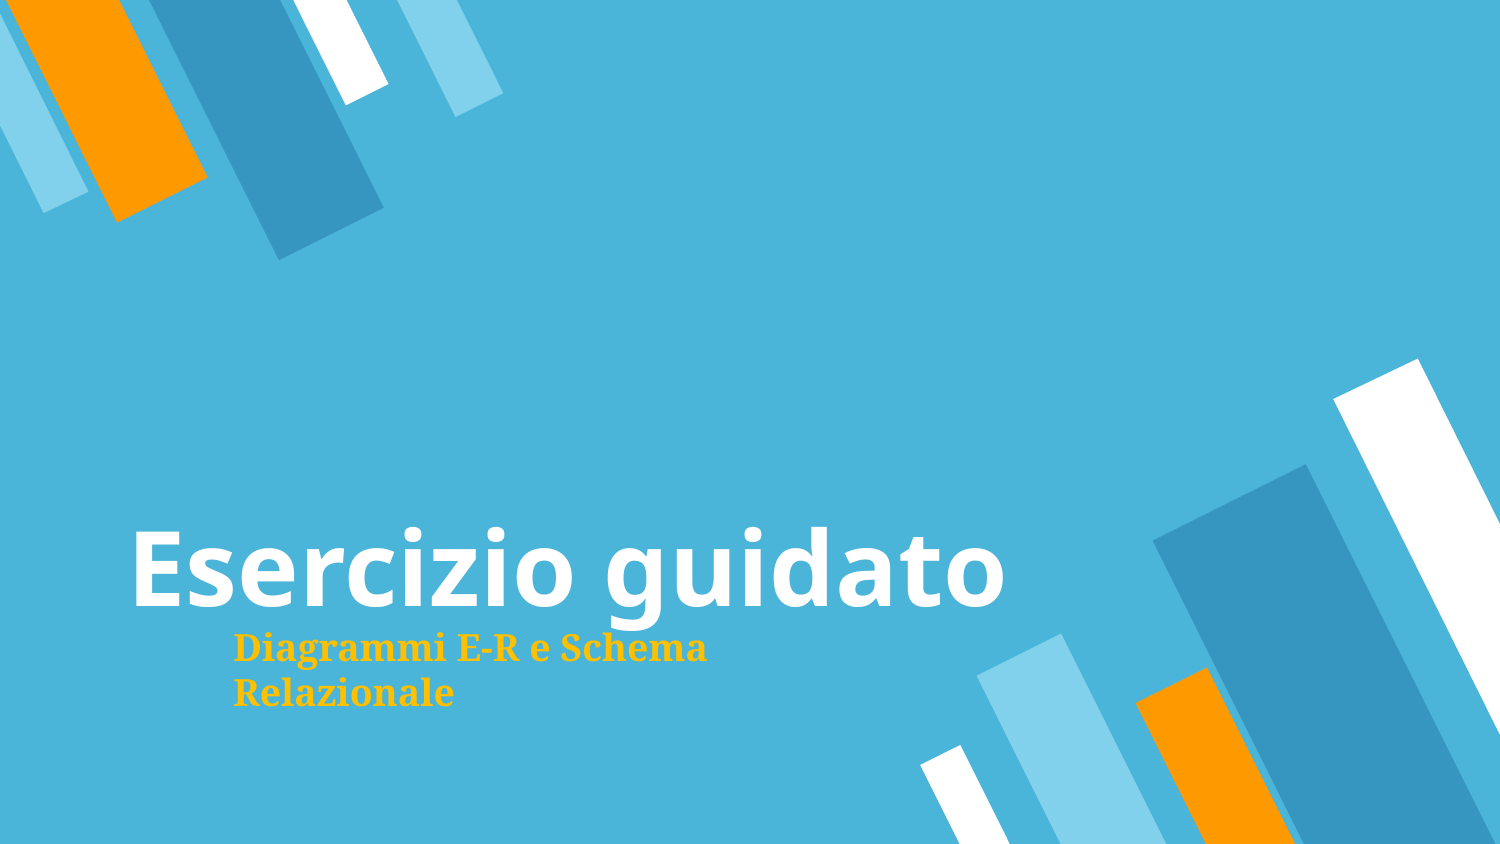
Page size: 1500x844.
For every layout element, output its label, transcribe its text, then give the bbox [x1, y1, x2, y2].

text_box Diagrammi E-R e Schema Relazionale [218, 616, 916, 678]
title Esercizio guidato [112, 451, 1043, 642]
